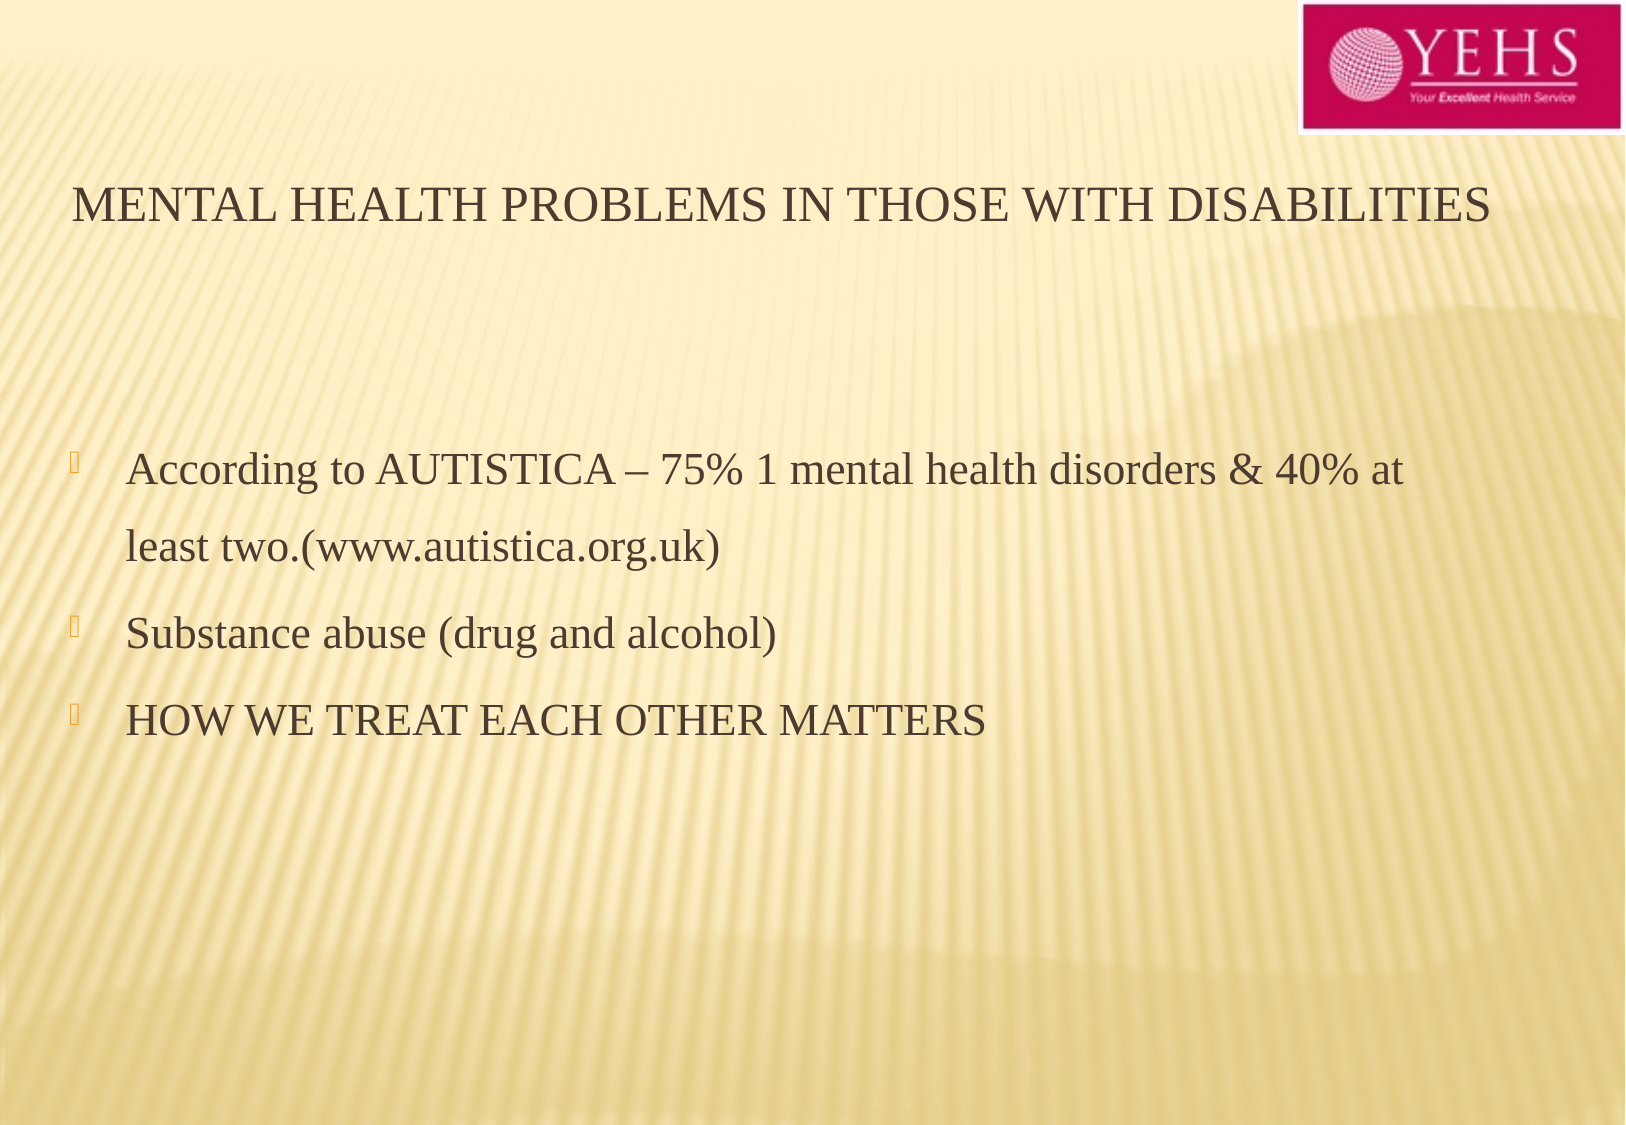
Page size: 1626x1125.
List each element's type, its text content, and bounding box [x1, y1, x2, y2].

list According to AUTISTICA – 75% 1 mental health disorders & 40% at least two.(www.autistica.org.uk) Substance abuse (drug and alcohol) HOW WE TREAT EACH OTHER MATTERS [53, 408, 1510, 998]
picture [1298, 0, 1625, 135]
title mental health Problems in those with Disabilities [56, 101, 1601, 240]
